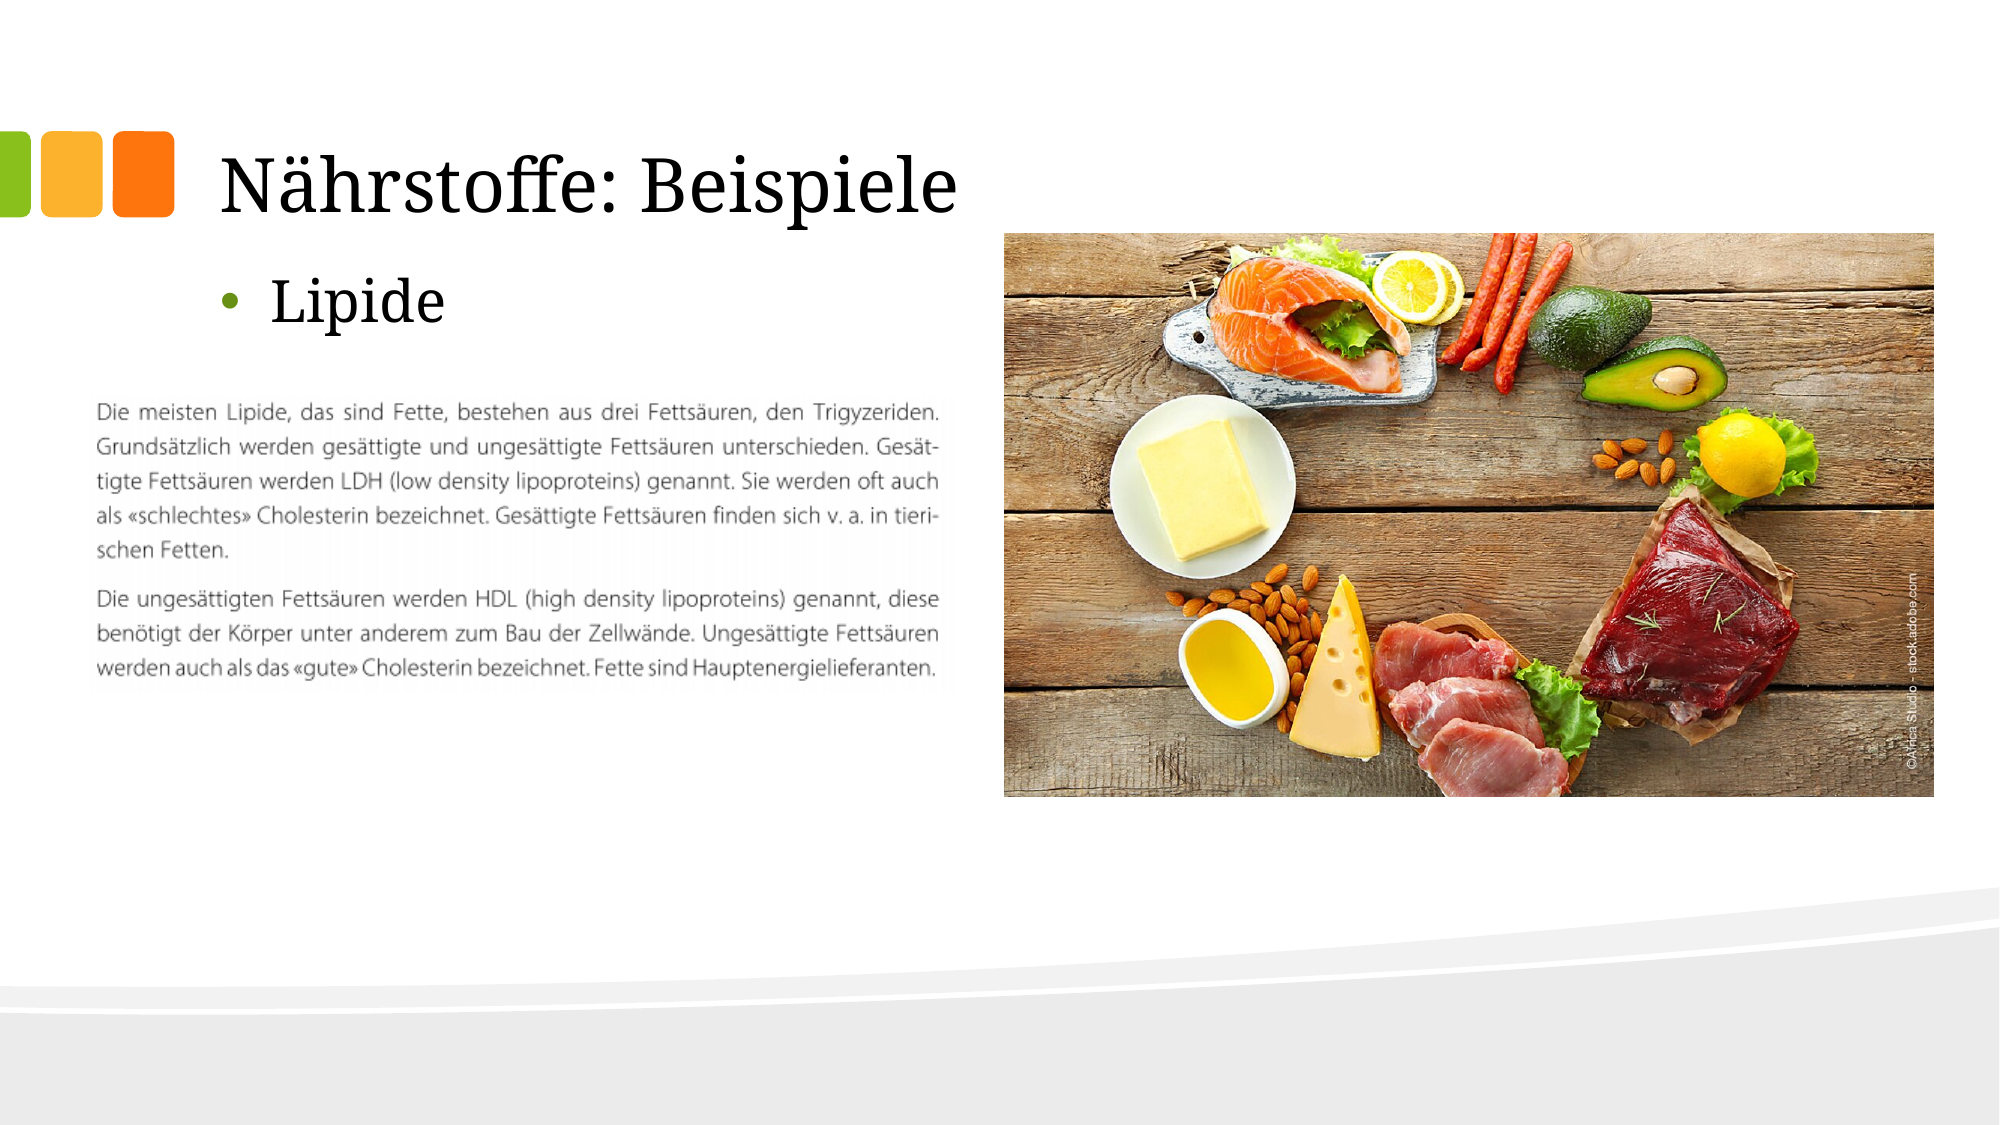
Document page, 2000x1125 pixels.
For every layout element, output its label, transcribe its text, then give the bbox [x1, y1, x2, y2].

list Lipide [199, 262, 1800, 1013]
picture [89, 396, 956, 693]
picture [1004, 233, 1934, 797]
title Nährstoffe: Beispiele [199, 24, 1800, 238]
